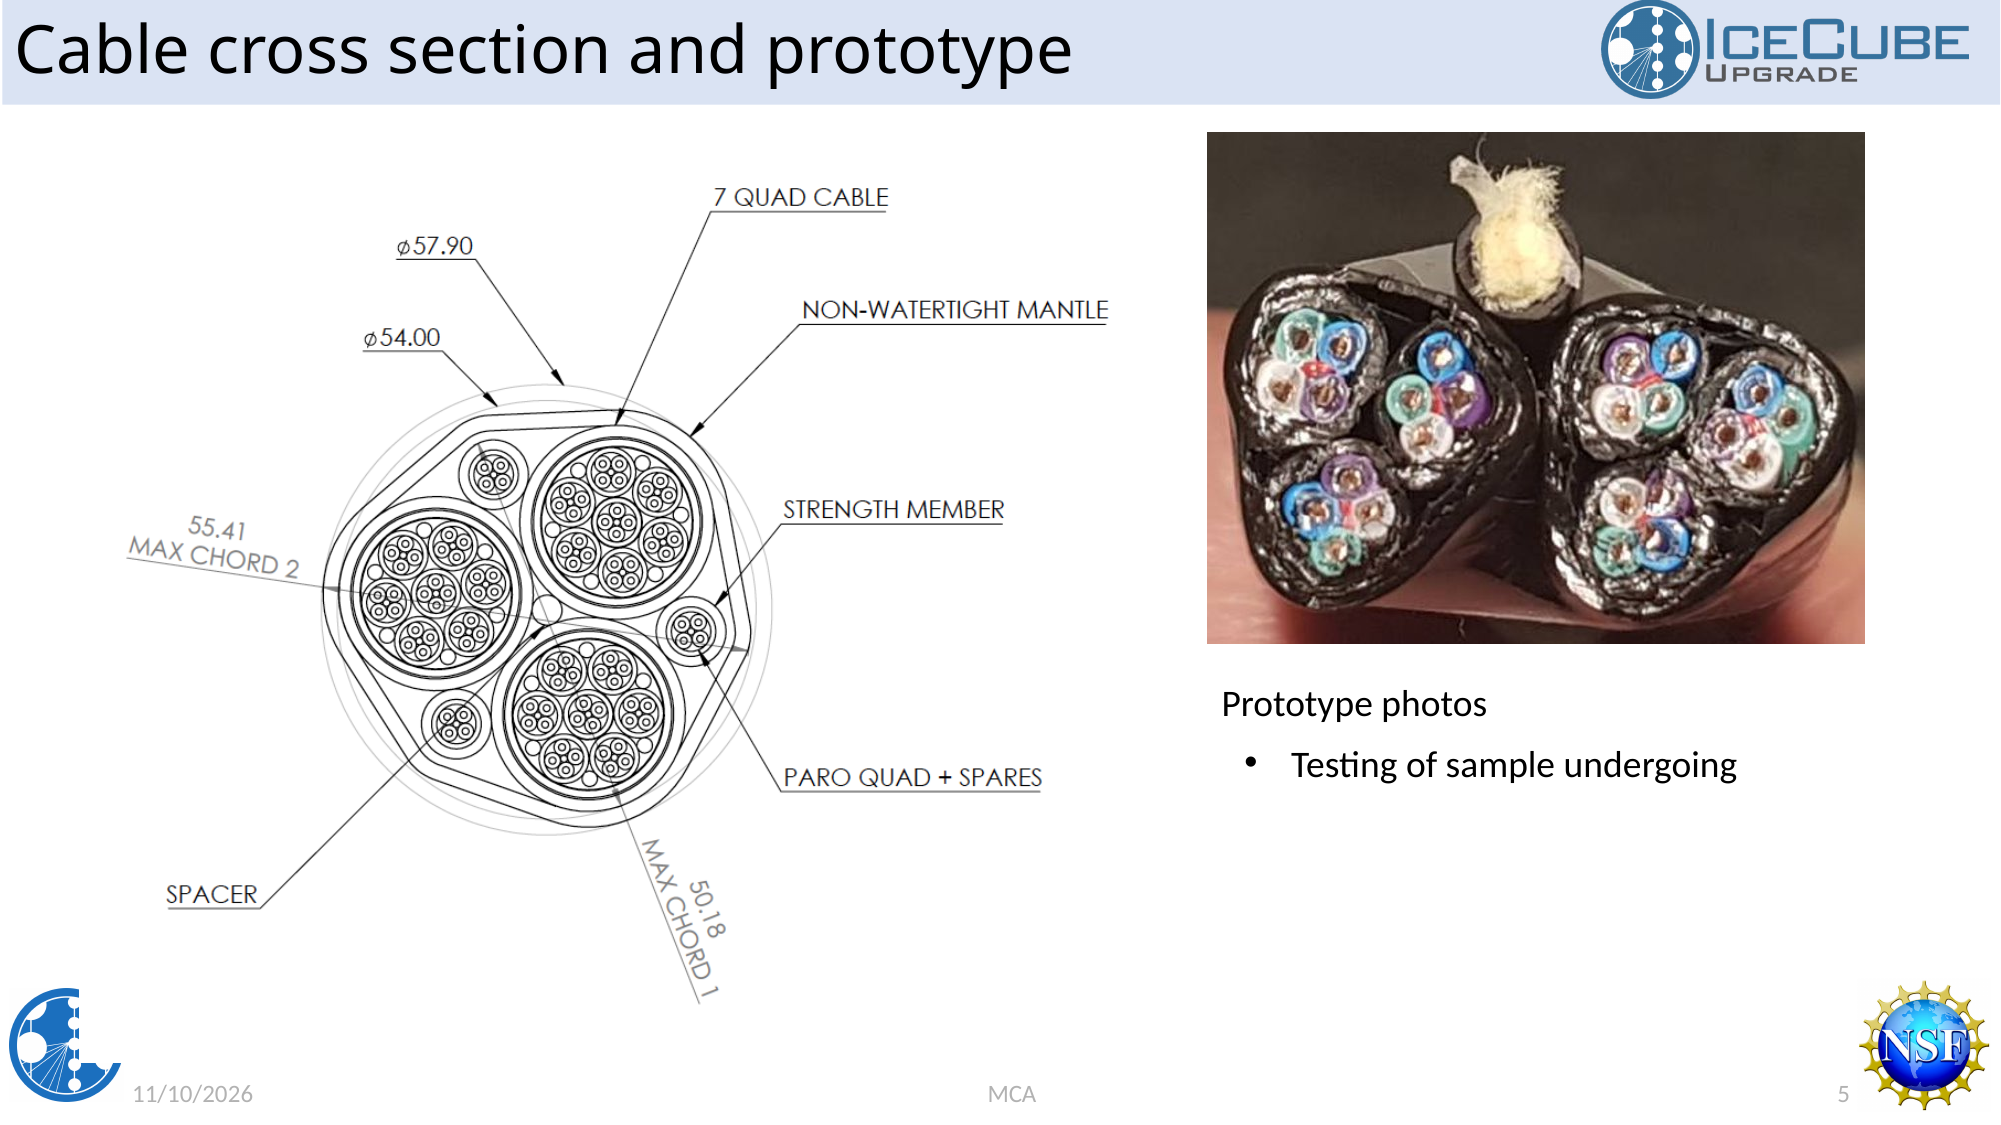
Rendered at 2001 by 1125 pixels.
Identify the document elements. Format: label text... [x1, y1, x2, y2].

text_box Testing of sample undergoing [1229, 732, 1753, 792]
slide_number 5 [1415, 1062, 1865, 1123]
title Cable cross section and prototype [0, 0, 1538, 105]
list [79, 132, 1163, 1063]
picture [1601, 0, 1969, 99]
text_box Prototype photos [1206, 671, 1806, 732]
footer MCA [674, 1062, 1350, 1123]
picture [9, 988, 116, 1102]
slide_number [116, 1063, 567, 1123]
picture [1206, 132, 1865, 644]
picture [1857, 978, 1991, 1112]
